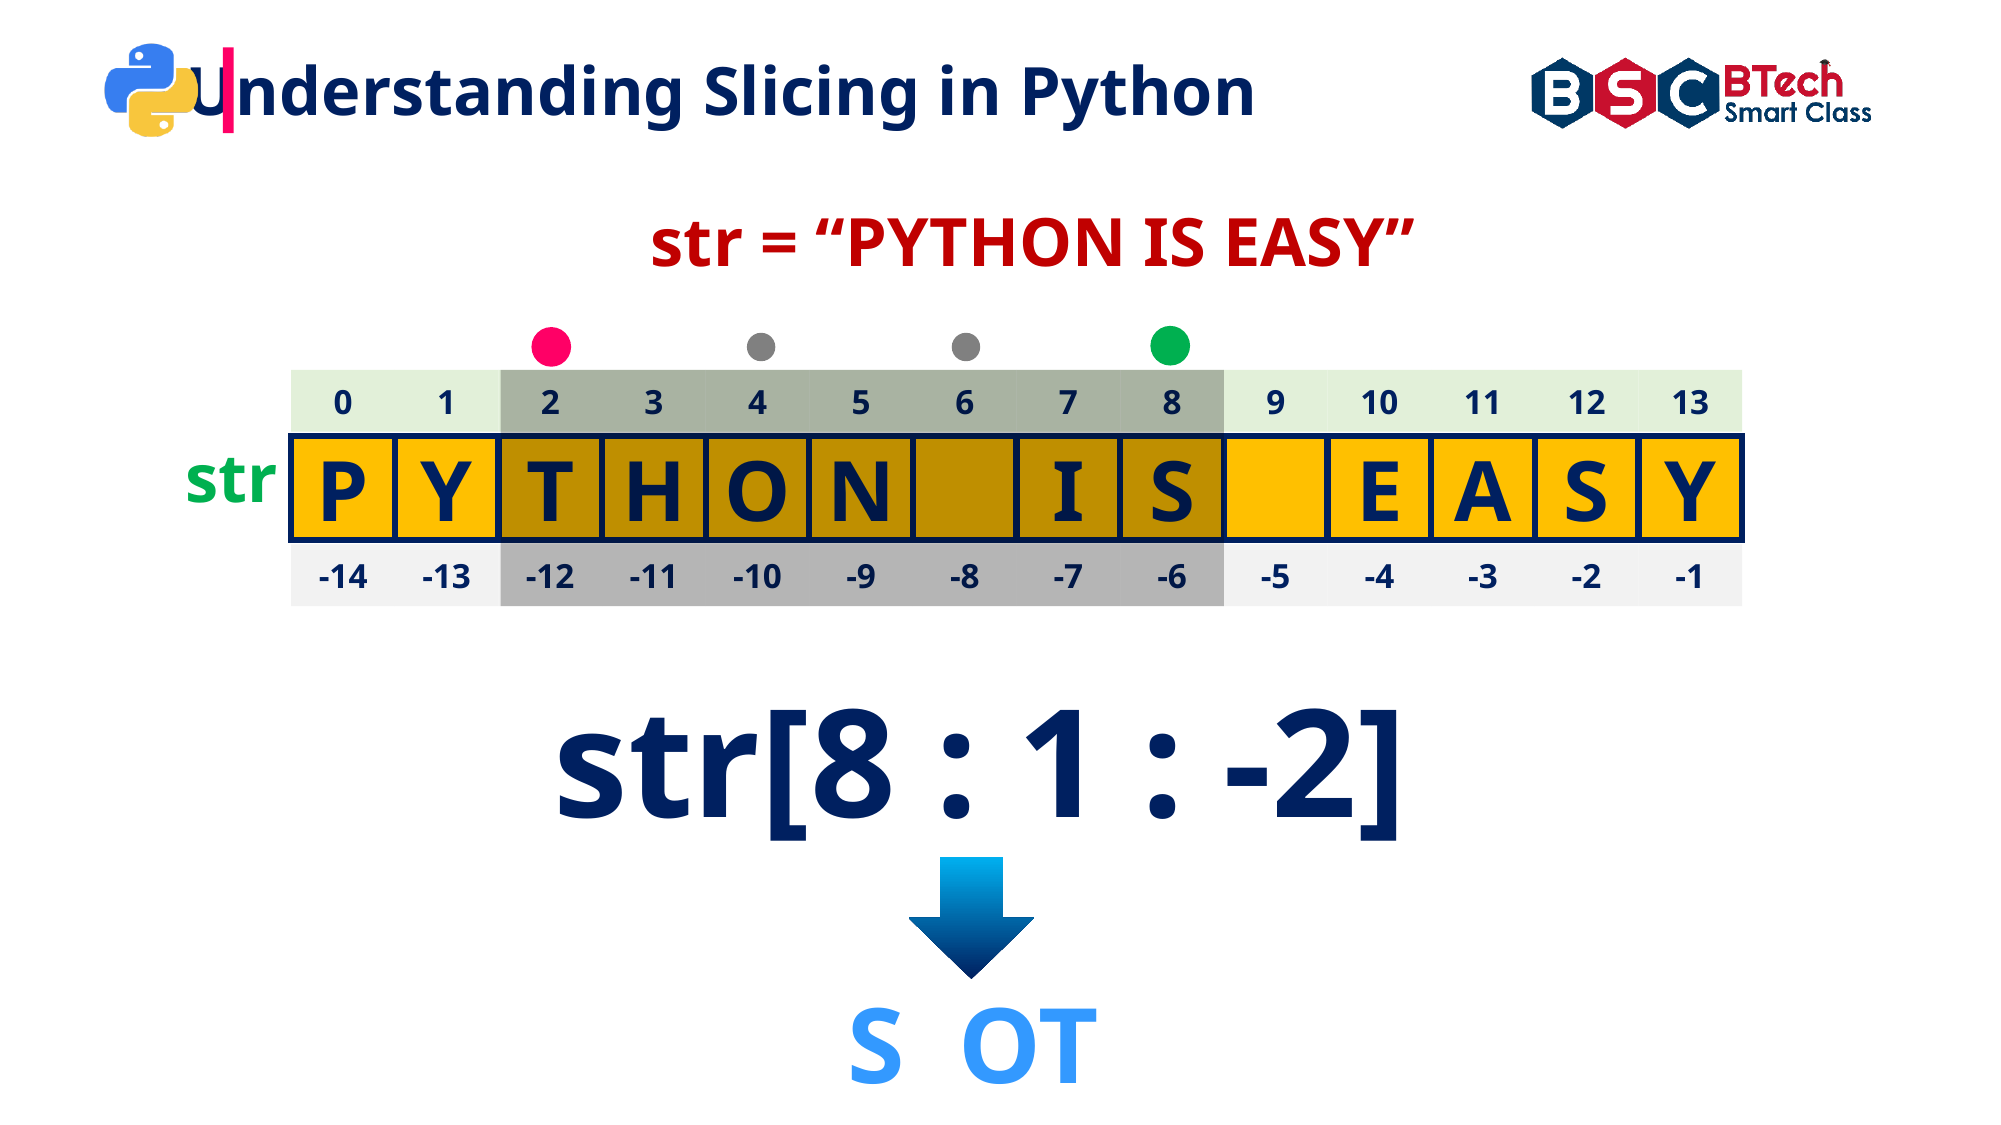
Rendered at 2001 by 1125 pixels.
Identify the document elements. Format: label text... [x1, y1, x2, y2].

text_box [530, 326, 573, 368]
text_box -13 [394, 543, 497, 607]
text_box 9 [1225, 369, 1327, 433]
text_box 12 [1534, 369, 1637, 433]
text_box [950, 331, 982, 363]
text_box S [1534, 435, 1637, 541]
text_box A [1430, 435, 1534, 541]
text_box -1 [1637, 543, 1743, 607]
text_box str [170, 436, 293, 524]
text_box 1 [394, 369, 497, 433]
text_box [745, 331, 777, 363]
text_box -5 [1225, 543, 1327, 607]
text_box 11 [1430, 369, 1534, 433]
text_box str[8 : 1 : -2] [538, 667, 1423, 855]
text_box [222, 46, 235, 134]
text_box [500, 369, 1225, 607]
picture [1529, 6, 1873, 200]
text_box S OT [832, 979, 1114, 1112]
text_box Understanding Slicing in Python [210, 48, 1273, 136]
text_box -3 [1430, 543, 1534, 607]
text_box [906, 855, 1037, 981]
text_box P [290, 435, 394, 541]
picture [91, 31, 210, 149]
text_box Y [394, 435, 497, 541]
text_box -4 [1327, 543, 1430, 607]
text_box -14 [290, 543, 394, 607]
text_box 10 [1327, 369, 1430, 433]
text_box E [1327, 435, 1430, 541]
text_box 0 [290, 369, 394, 433]
text_box [1149, 324, 1192, 367]
text_box 13 [1637, 369, 1743, 433]
text_box str = “PYTHON IS EASY” [636, 199, 1431, 287]
text_box [1225, 435, 1327, 541]
text_box Y [1637, 435, 1743, 541]
text_box -2 [1534, 543, 1637, 607]
